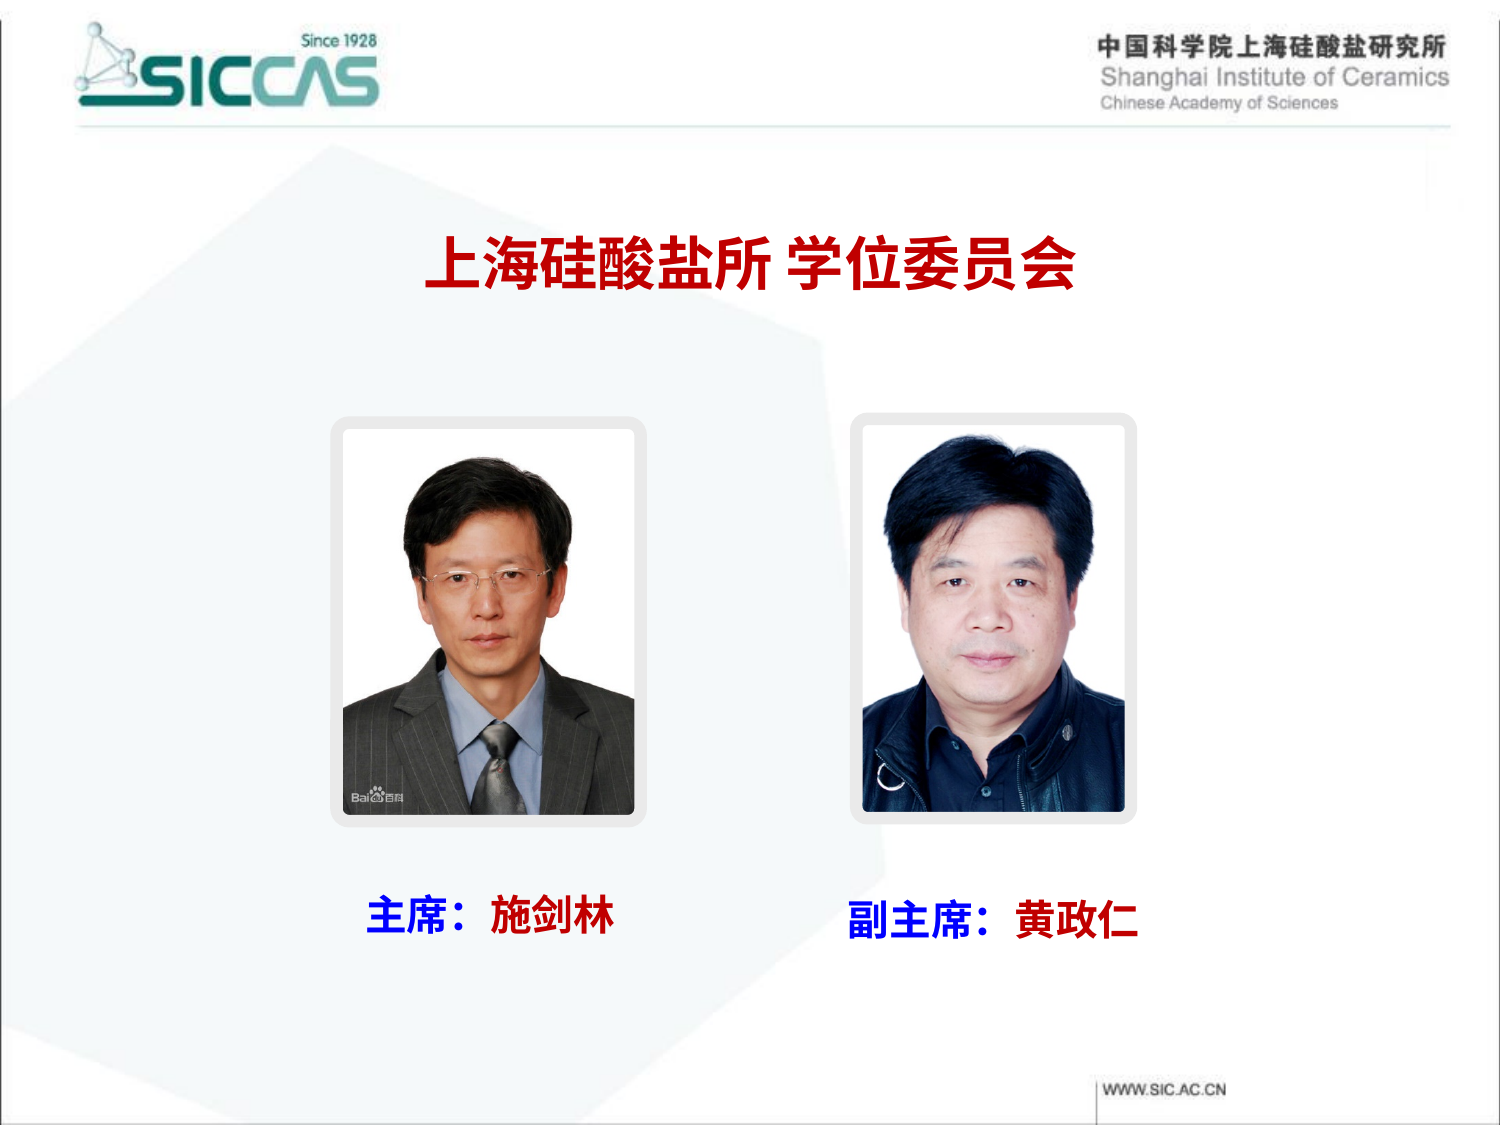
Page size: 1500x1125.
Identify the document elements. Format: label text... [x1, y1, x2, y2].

picture [0, 0, 1500, 1125]
text_box 上海硅酸盐所 学位委员会 [100, 220, 1400, 305]
text_box 副主席：黄政仁 [832, 885, 1294, 951]
text_box 主席：施剑林 [277, 881, 703, 947]
